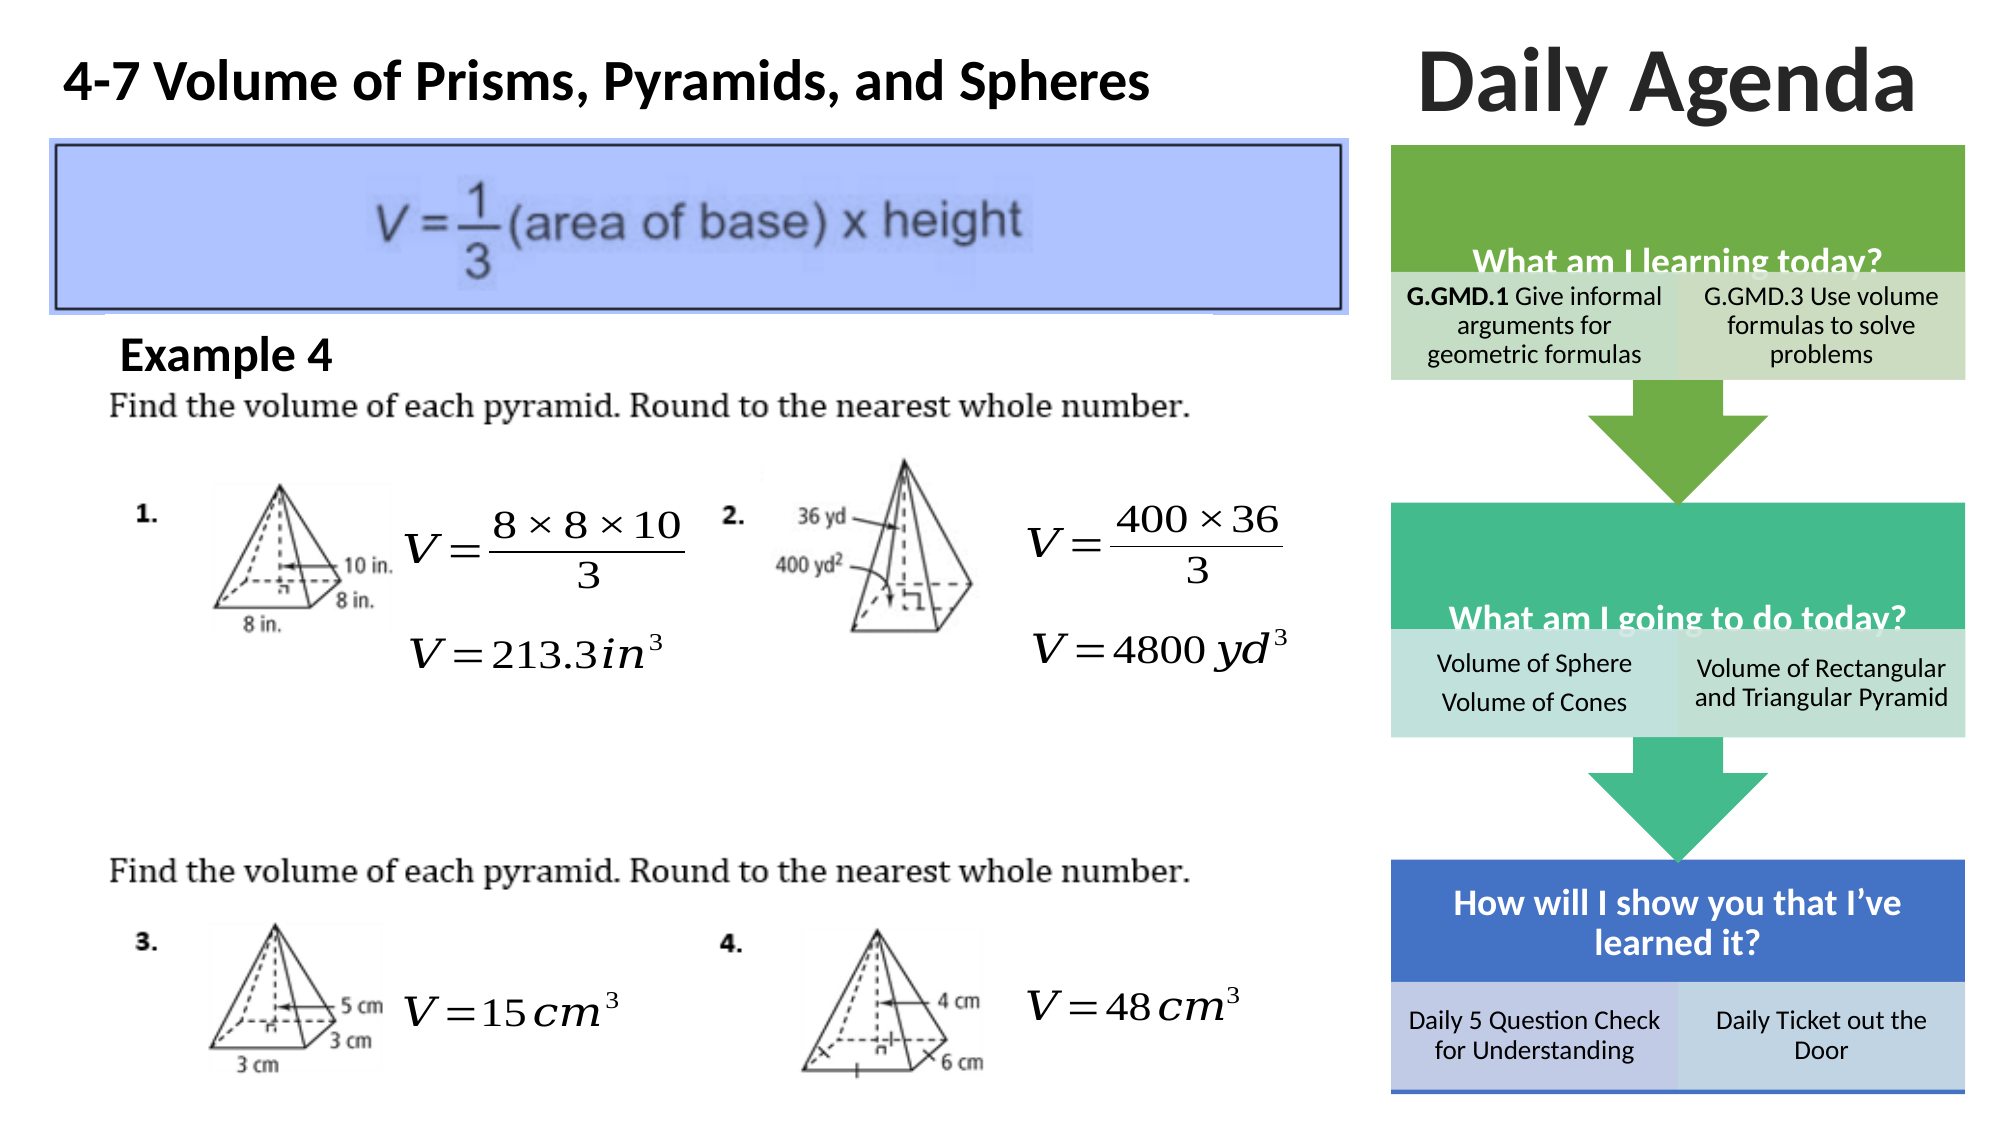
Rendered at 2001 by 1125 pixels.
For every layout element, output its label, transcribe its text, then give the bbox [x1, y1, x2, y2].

text_box 4-7 Volume of Prisms, Pyramids, and Spheres [49, 34, 1313, 120]
picture [49, 138, 1349, 1093]
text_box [1391, 145, 1965, 1095]
text_box Daily Agenda [1402, 12, 1934, 137]
